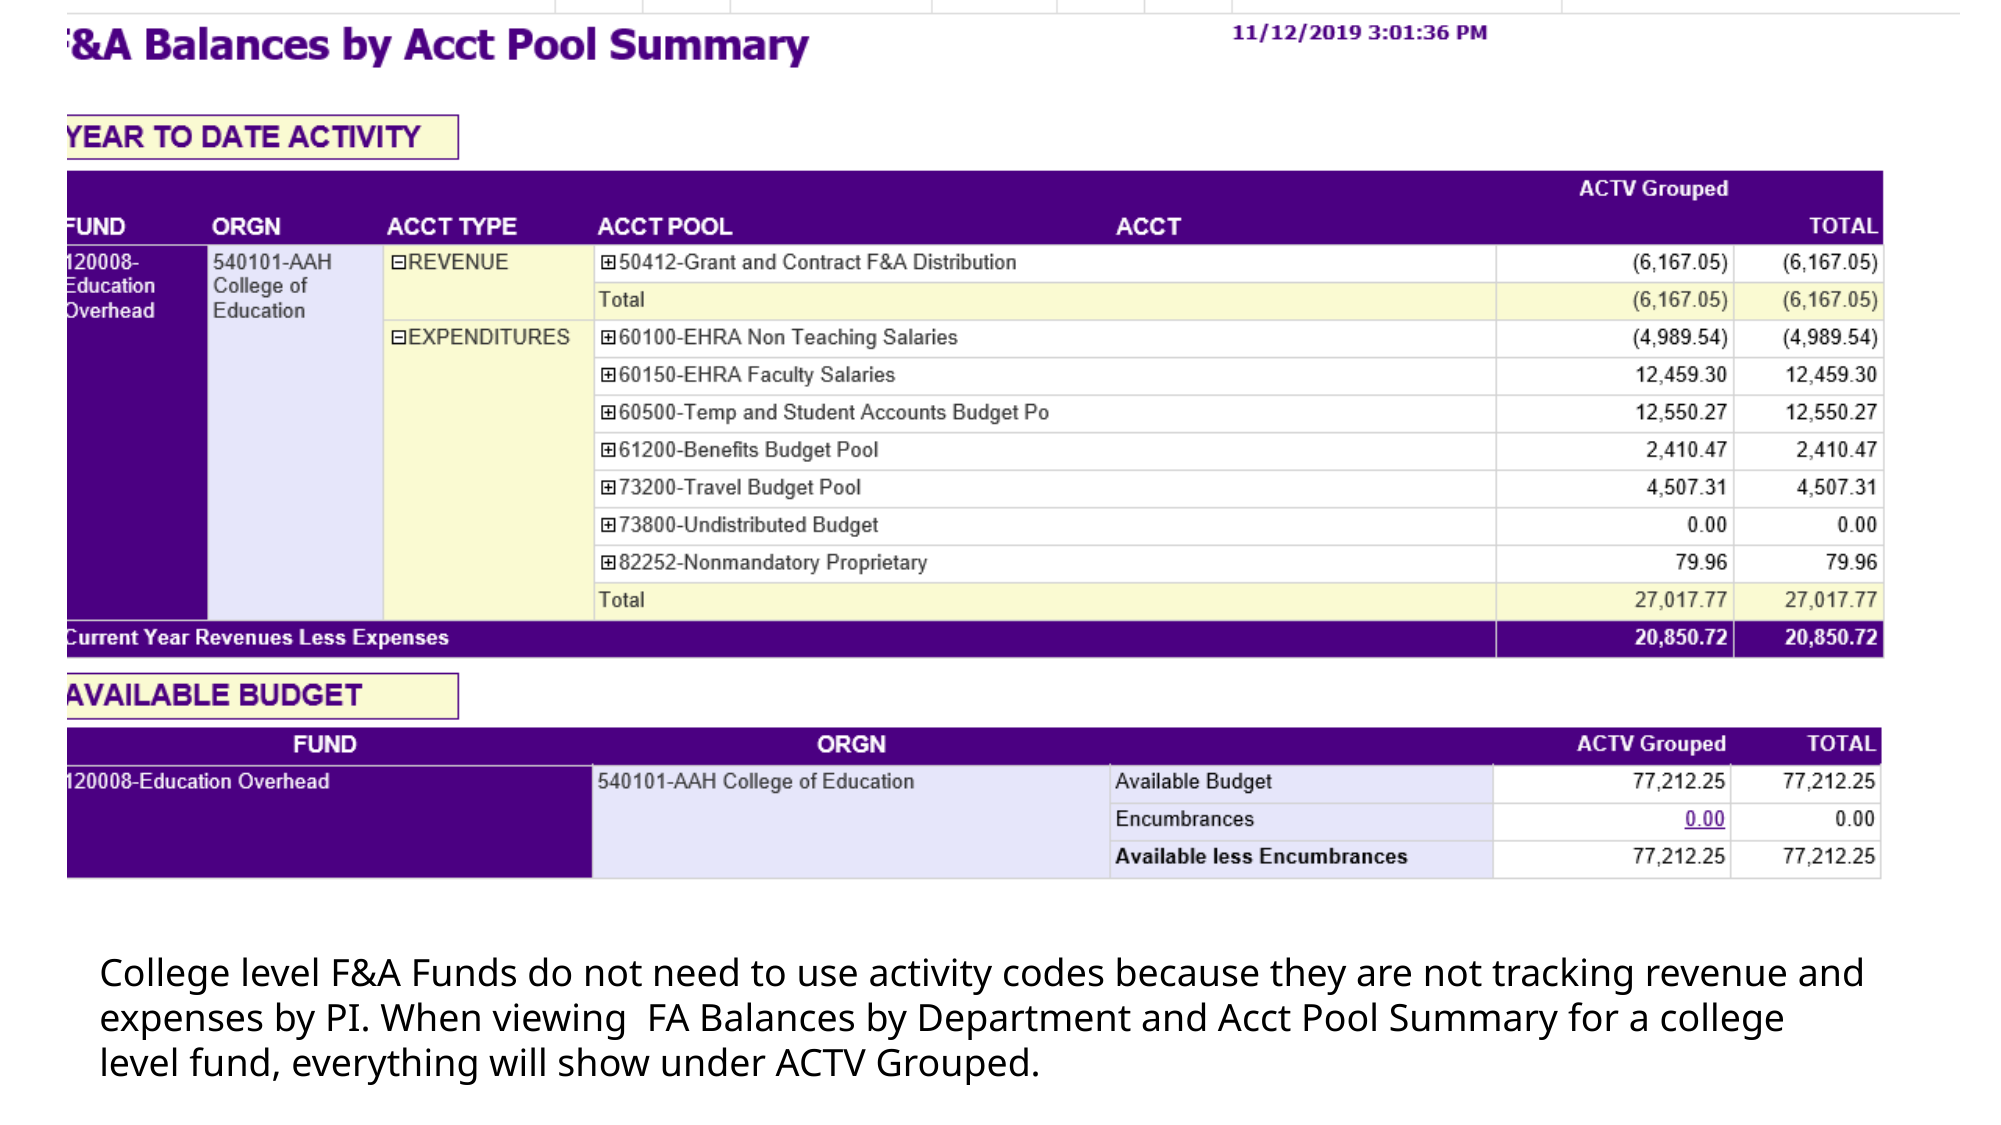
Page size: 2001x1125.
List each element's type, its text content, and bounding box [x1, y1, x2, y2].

picture [67, 0, 1960, 943]
text_box College level F&A Funds do not need to use activity codes because they are not tracking revenue and expenses by PI. When viewing FA Balances by Department and Acct Pool Summary for a college level fund, everything will show under ACTV Grouped. [84, 950, 1883, 1092]
